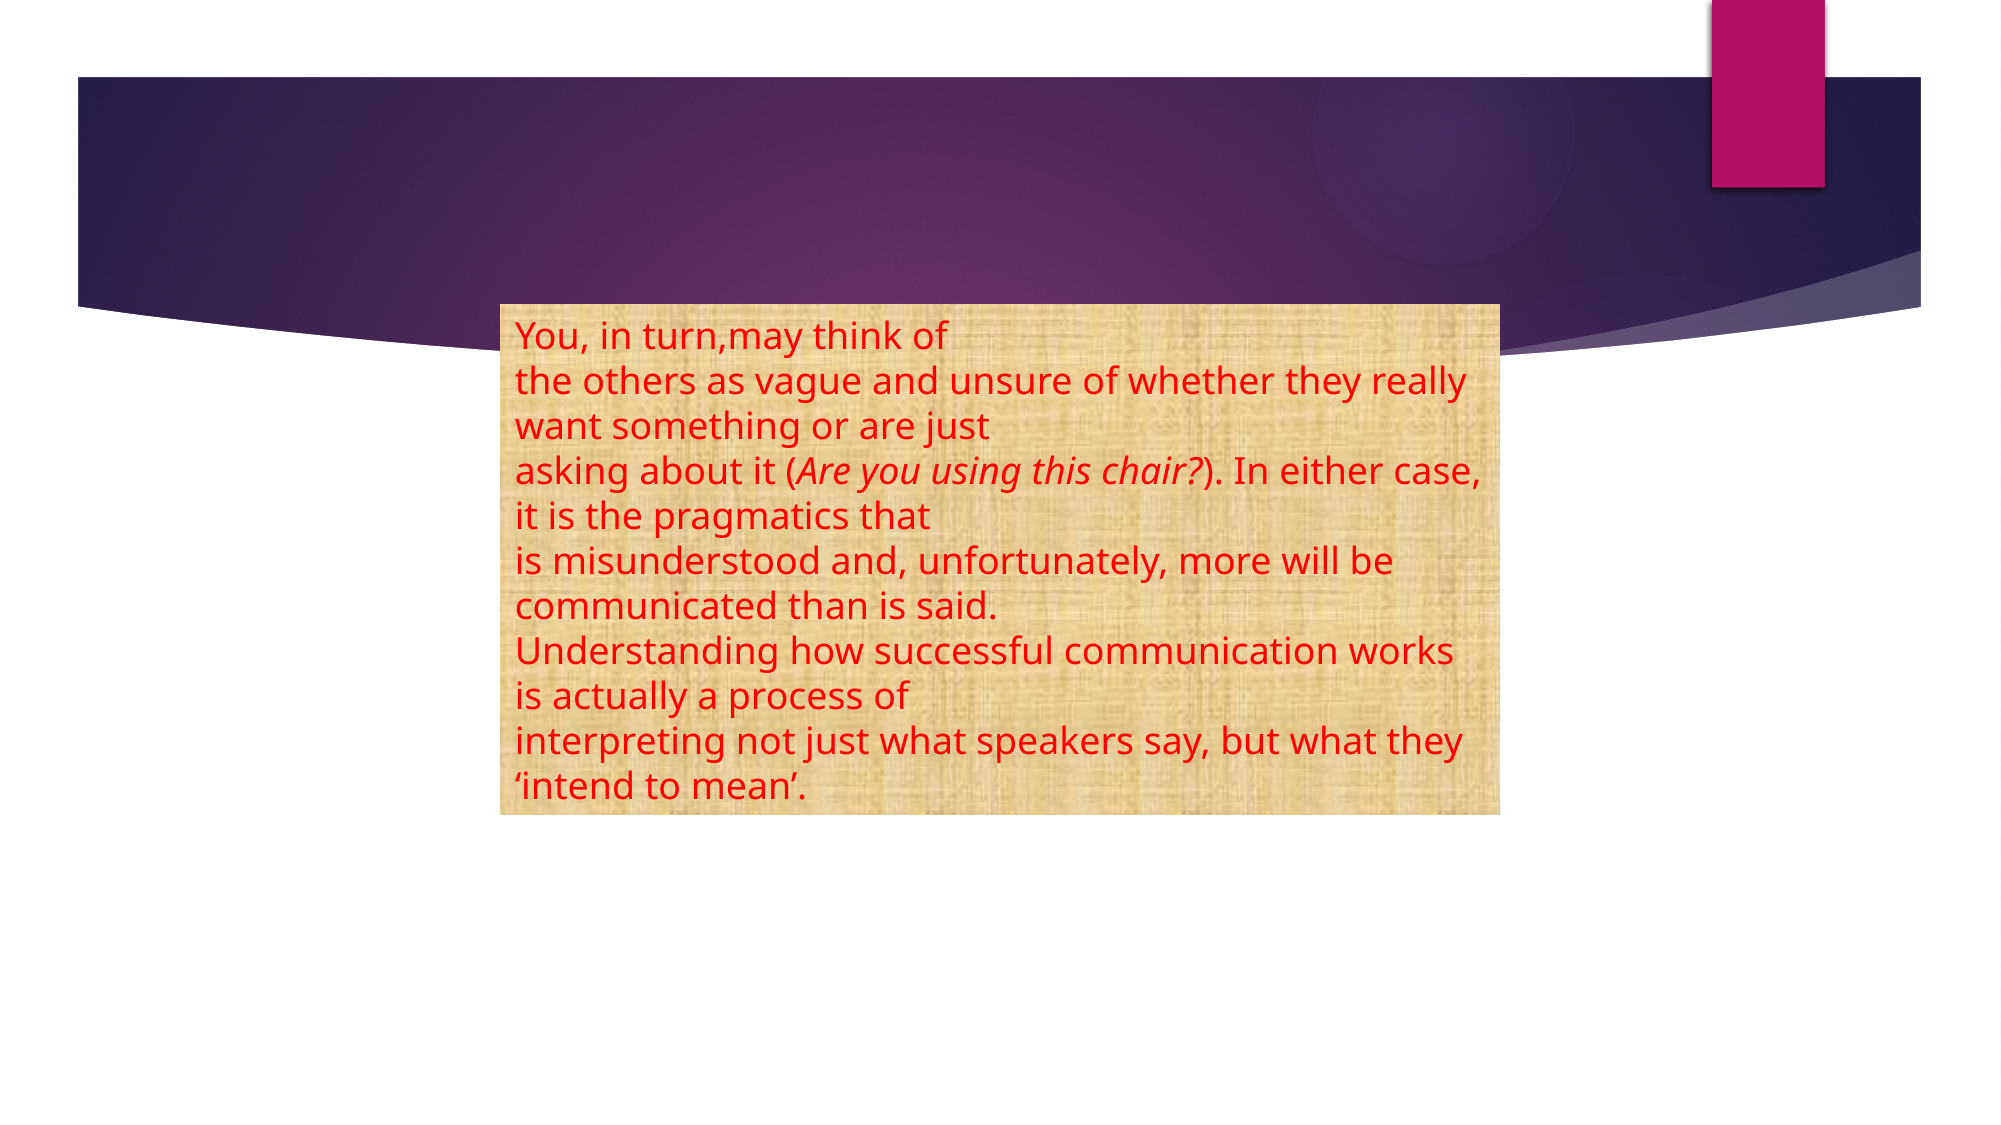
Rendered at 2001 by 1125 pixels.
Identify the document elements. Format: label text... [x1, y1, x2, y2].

text_box You, in turn,may think of the others as vague and unsure of whether they really want something or are just asking about it (Are you using this chair?). In either case, it is the pragmatics that is misunderstood and, unfortunately, more will be communicated than is said. Understanding how successful communication works is actually a process of interpreting not just what speakers say, but what they ‘intend to mean’. [500, 304, 1500, 815]
